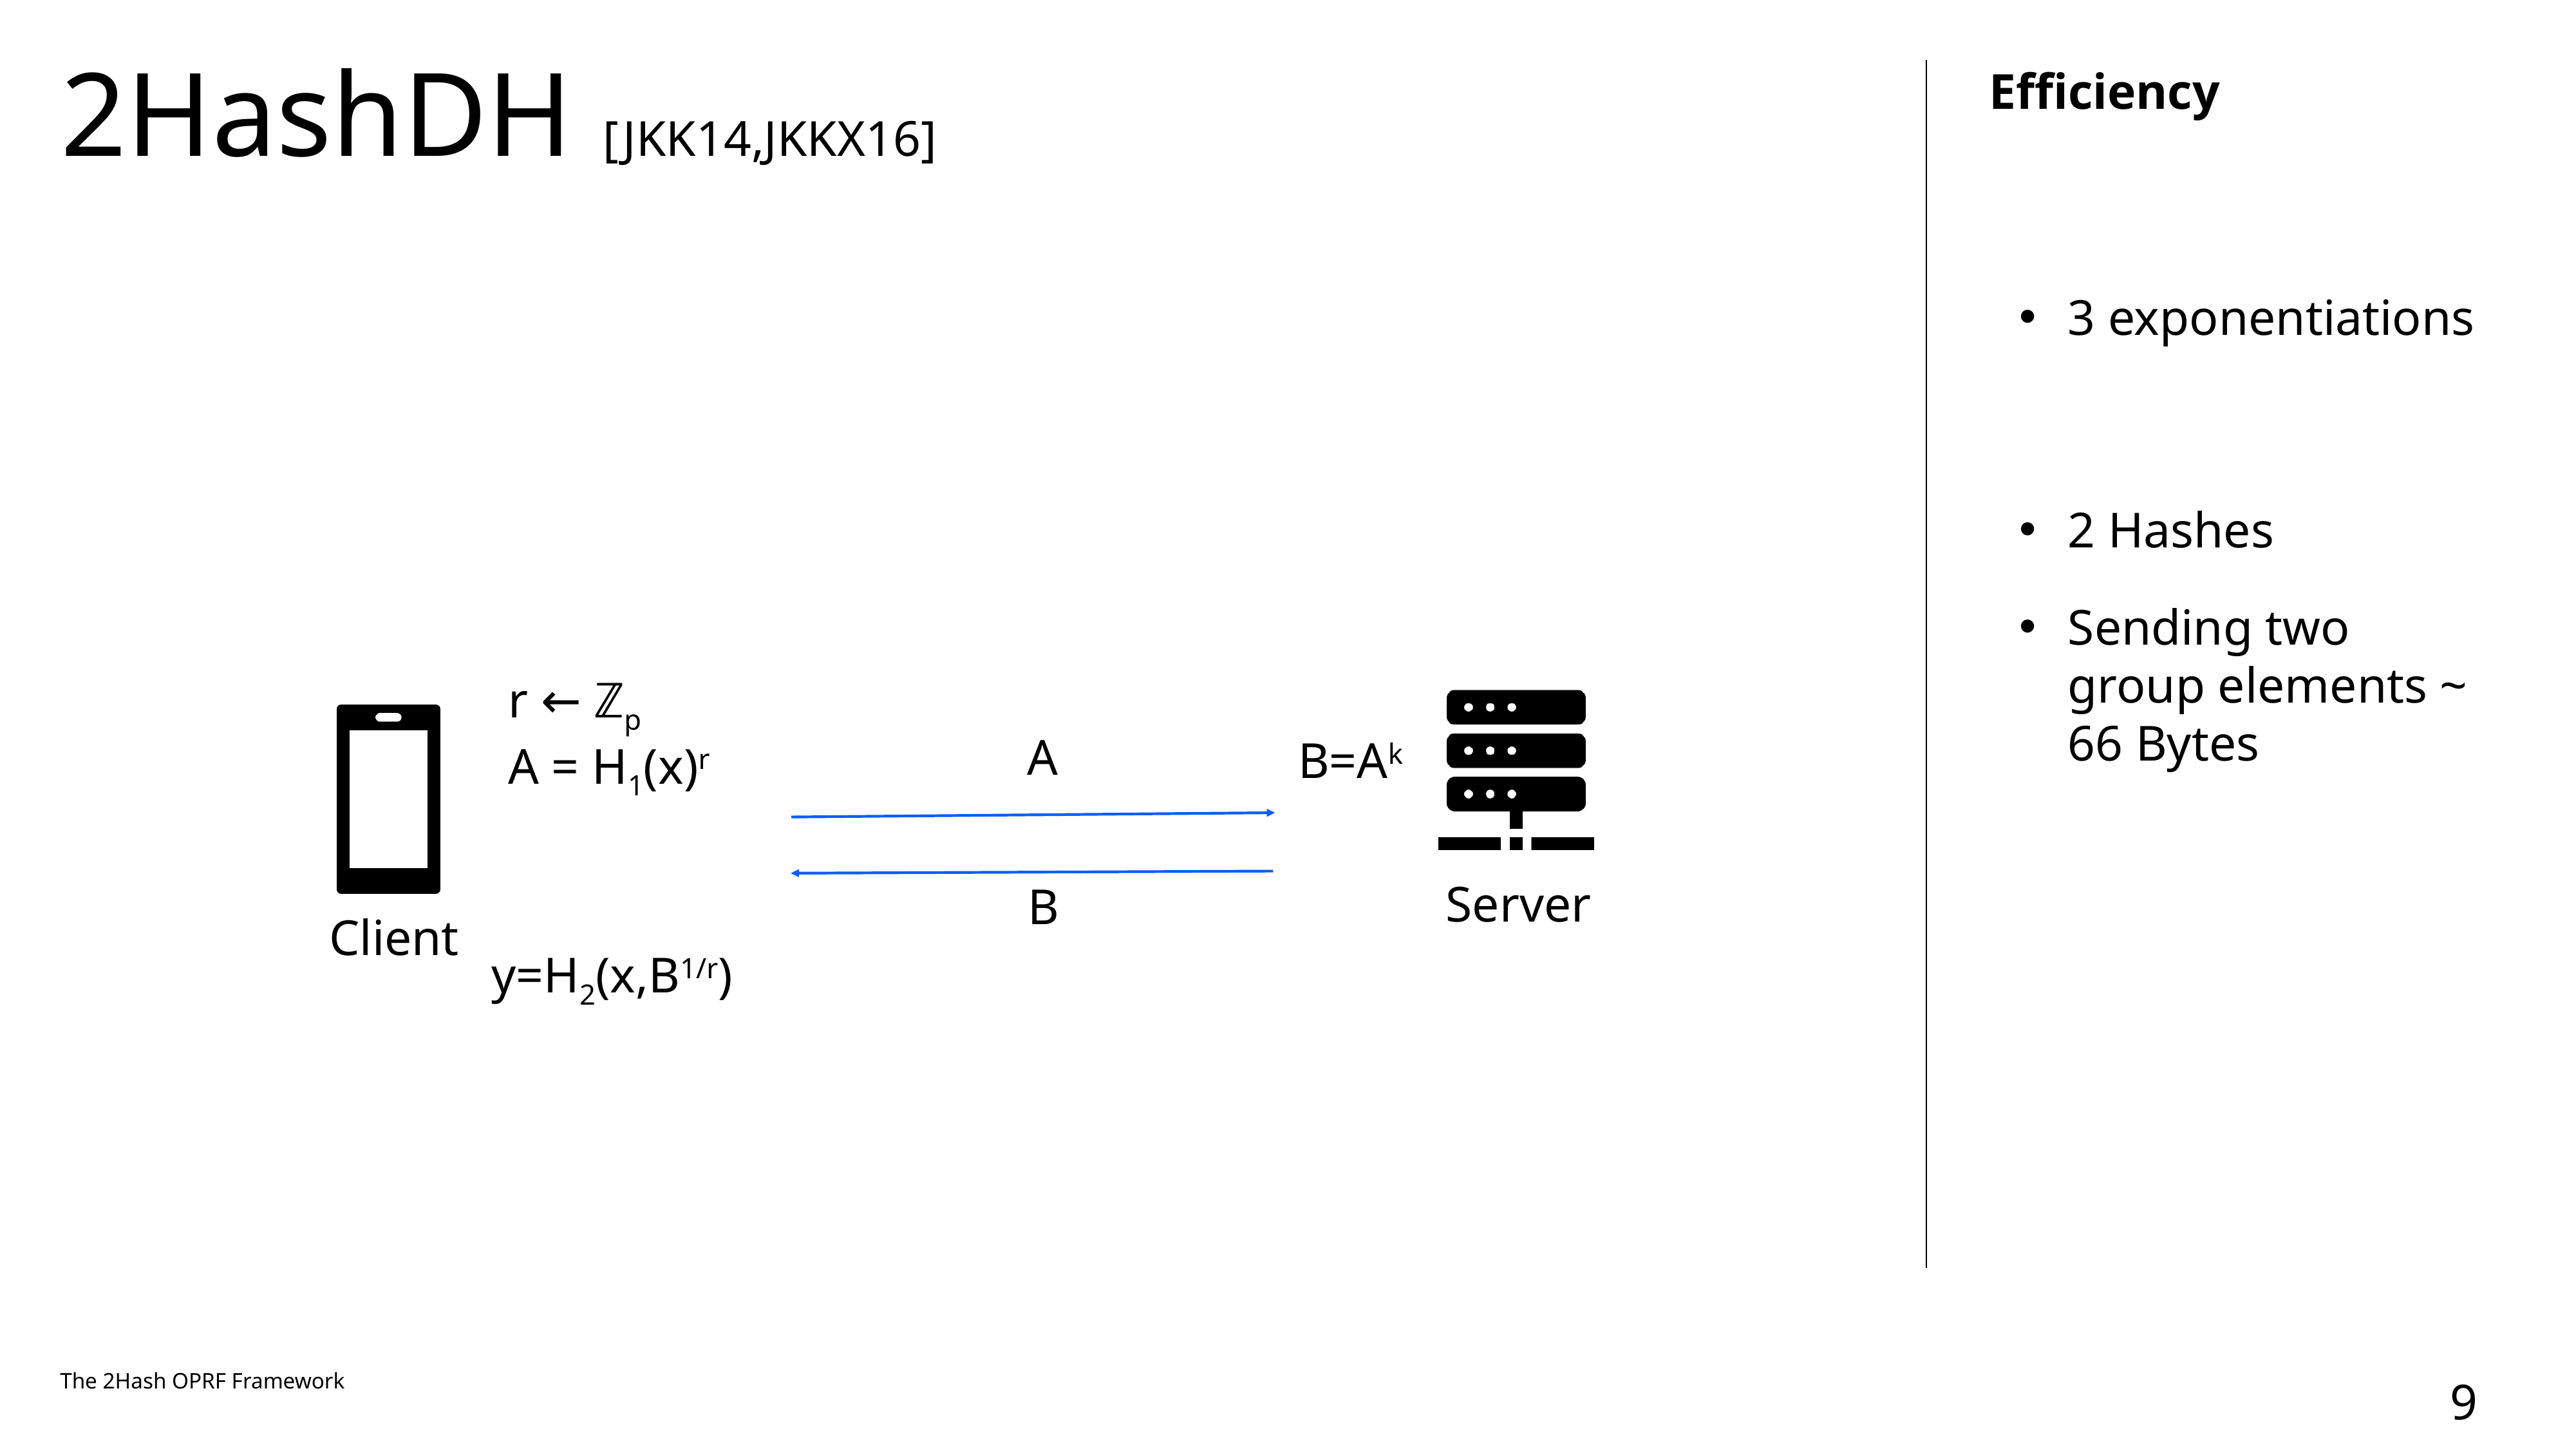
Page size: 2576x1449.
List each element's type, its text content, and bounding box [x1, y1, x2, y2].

text_box r ← ℤp A = H1(x)r [498, 665, 758, 694]
text_box A [1026, 721, 1275, 790]
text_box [791, 812, 1275, 817]
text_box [284, 695, 1024, 971]
text_box 2HashDH [JKK14,JKKX16] [61, 41, 1227, 499]
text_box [1412, 666, 2140, 938]
text_box B=Ak [1288, 725, 1409, 793]
text_box B [1026, 871, 1276, 939]
text_box 9 [2440, 1367, 2521, 1393]
footer The 2Hash OPRF Framework [60, 1352, 584, 1393]
text_box 3 exponentiations ​ 2 Hashes ​ Sending two group elements ~ 66 Bytes​ [2019, 258, 2479, 867]
text_box y=H2(x,B1/r) [482, 976, 793, 1016]
title Efficiency [1988, 60, 2523, 141]
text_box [790, 871, 1274, 874]
